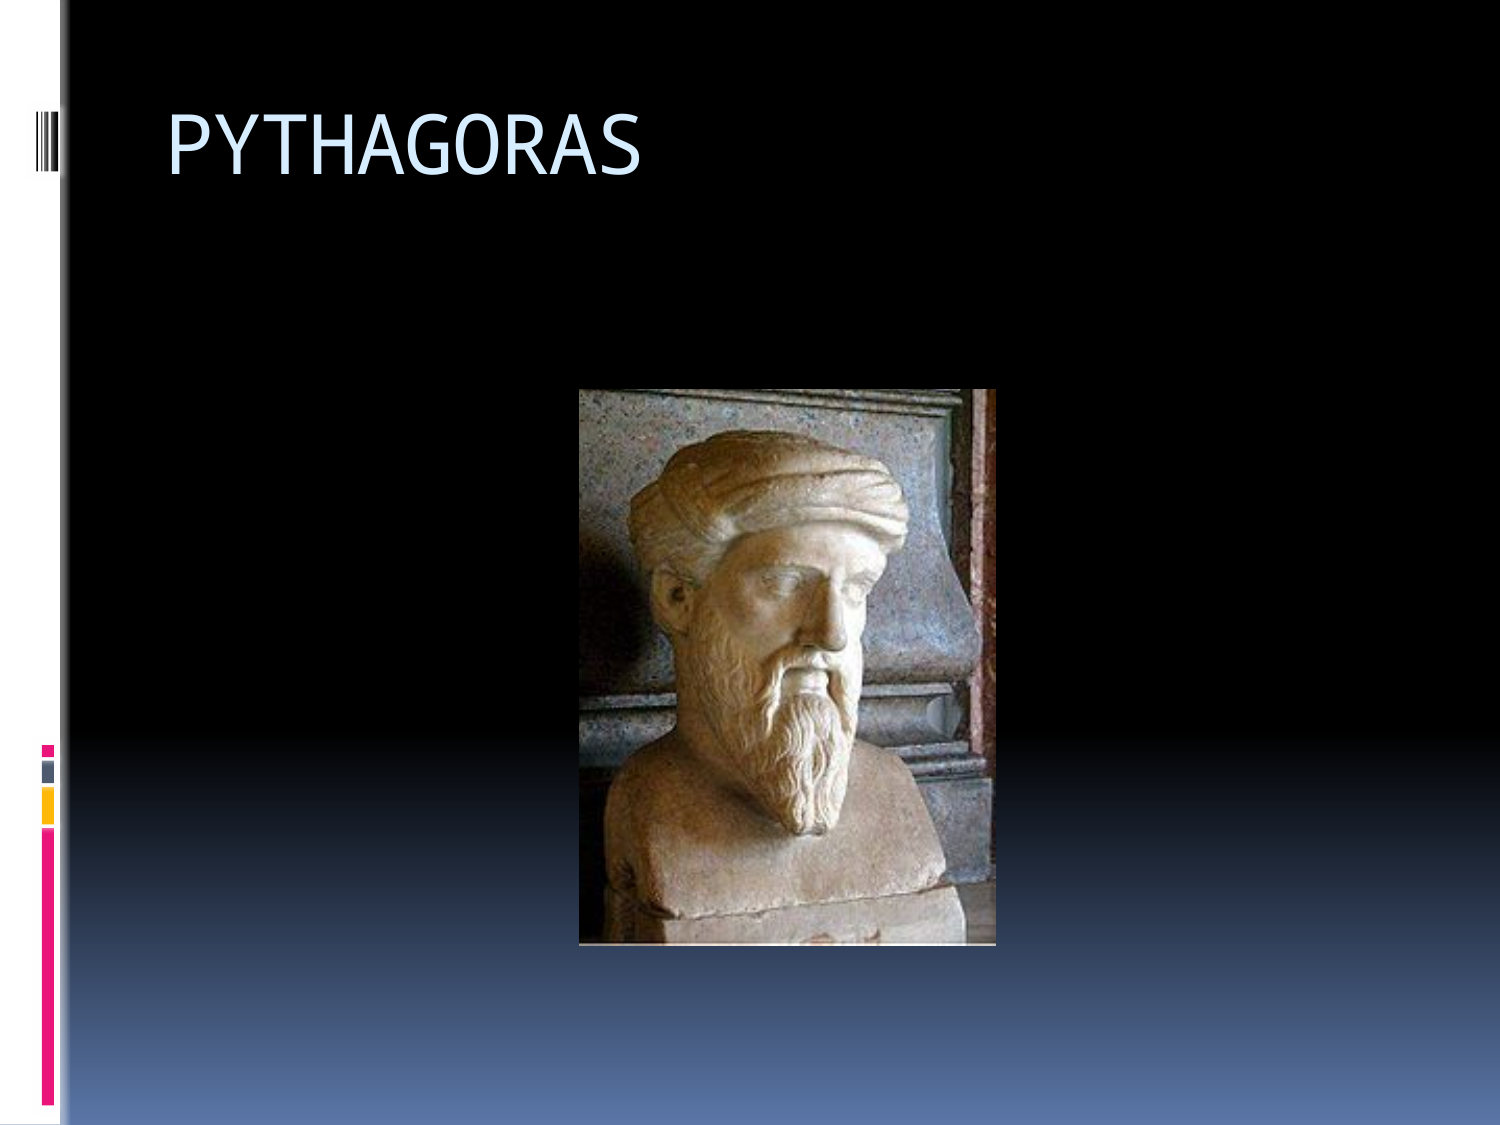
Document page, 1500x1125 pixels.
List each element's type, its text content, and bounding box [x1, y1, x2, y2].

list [578, 389, 997, 947]
title PYTHAGORAS [150, 83, 1425, 234]
